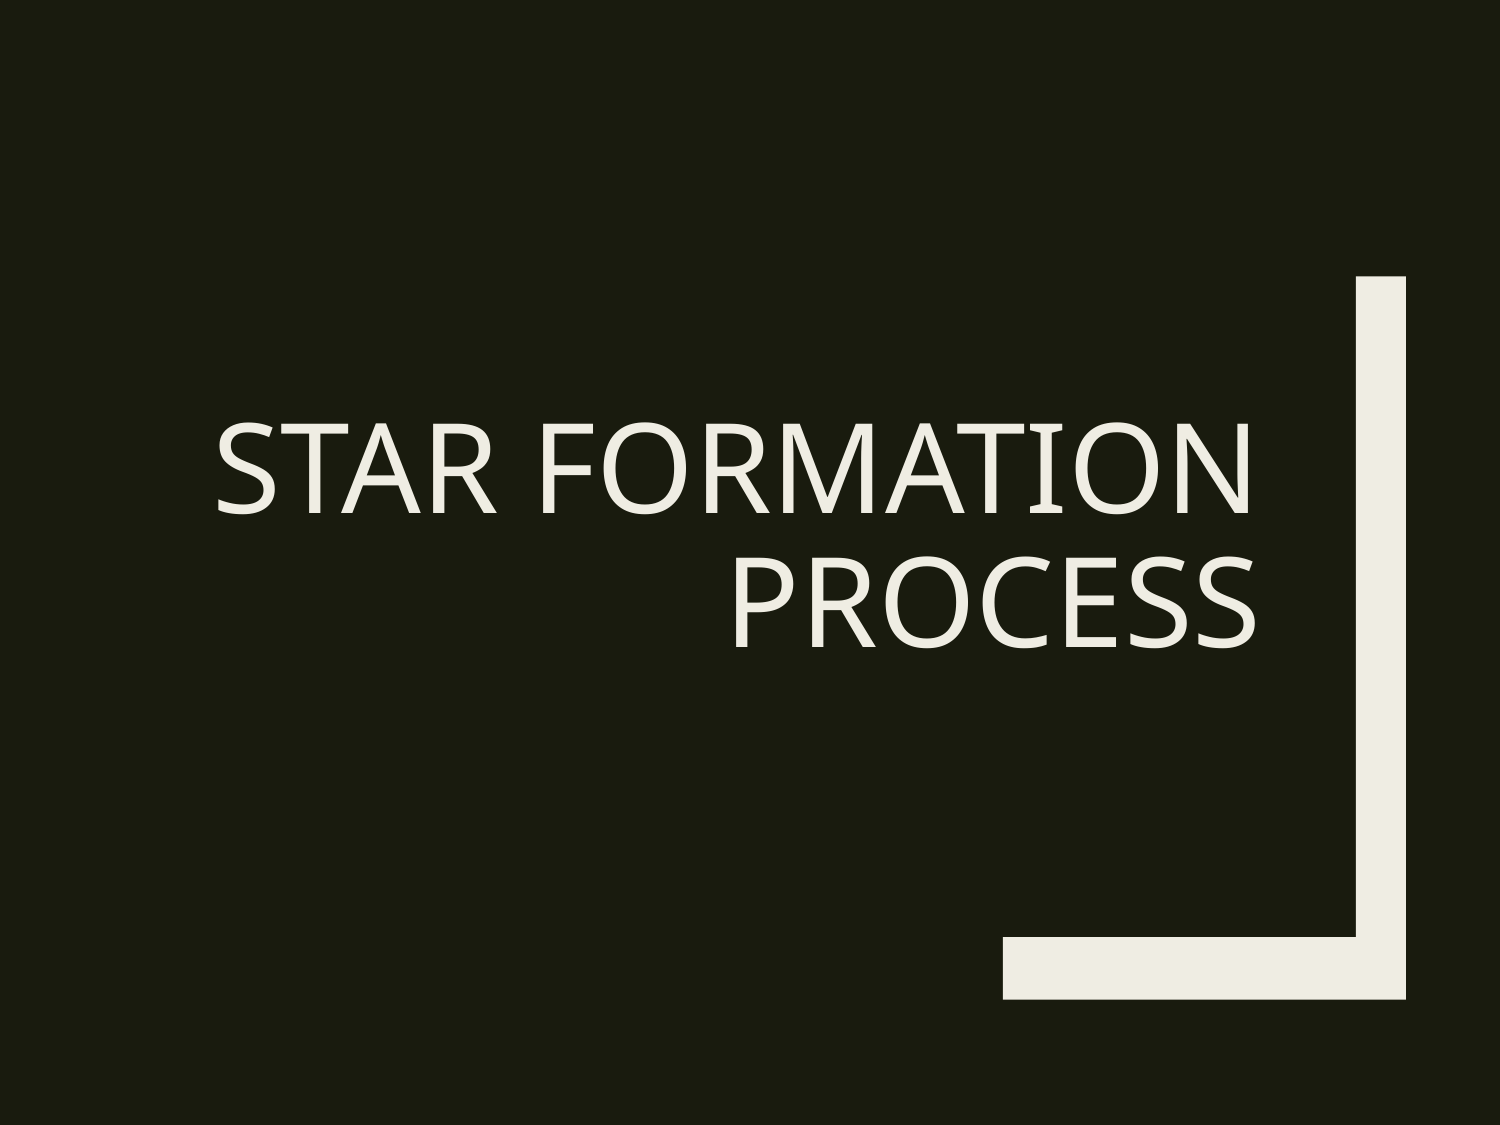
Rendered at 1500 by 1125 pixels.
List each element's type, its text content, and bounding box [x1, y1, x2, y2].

title star formation process [94, 213, 1277, 682]
